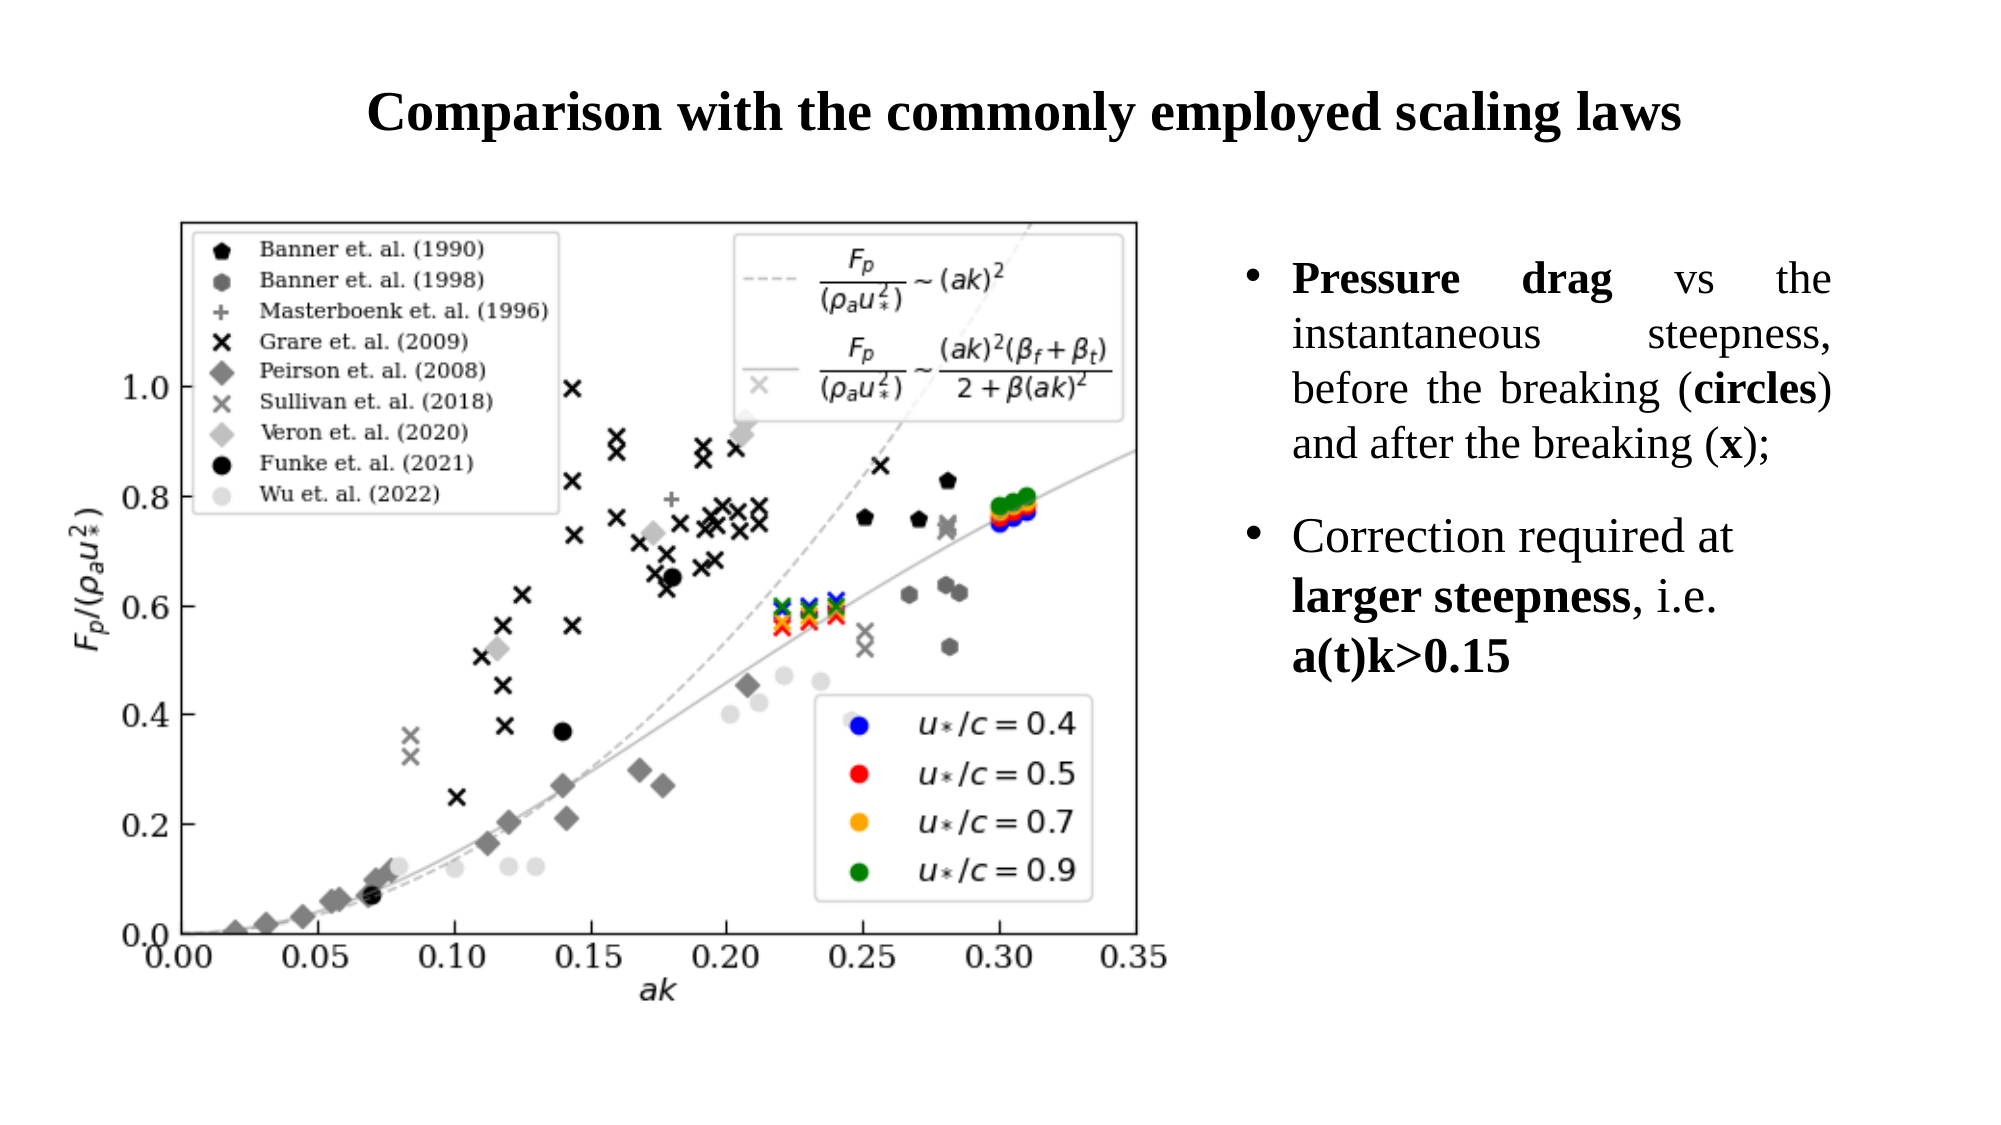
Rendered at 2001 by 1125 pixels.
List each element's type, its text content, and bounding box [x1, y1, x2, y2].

text_box Pressure drag vs the instantaneous steepness, before the breaking (circles) and after the breaking (x); [1230, 239, 1848, 475]
text_box Correction required at larger steepness, i.e. a(t)k>0.15 [1230, 494, 1888, 735]
picture [49, 203, 1190, 1028]
text_box Comparison with the commonly employed scaling laws [171, 66, 1878, 150]
